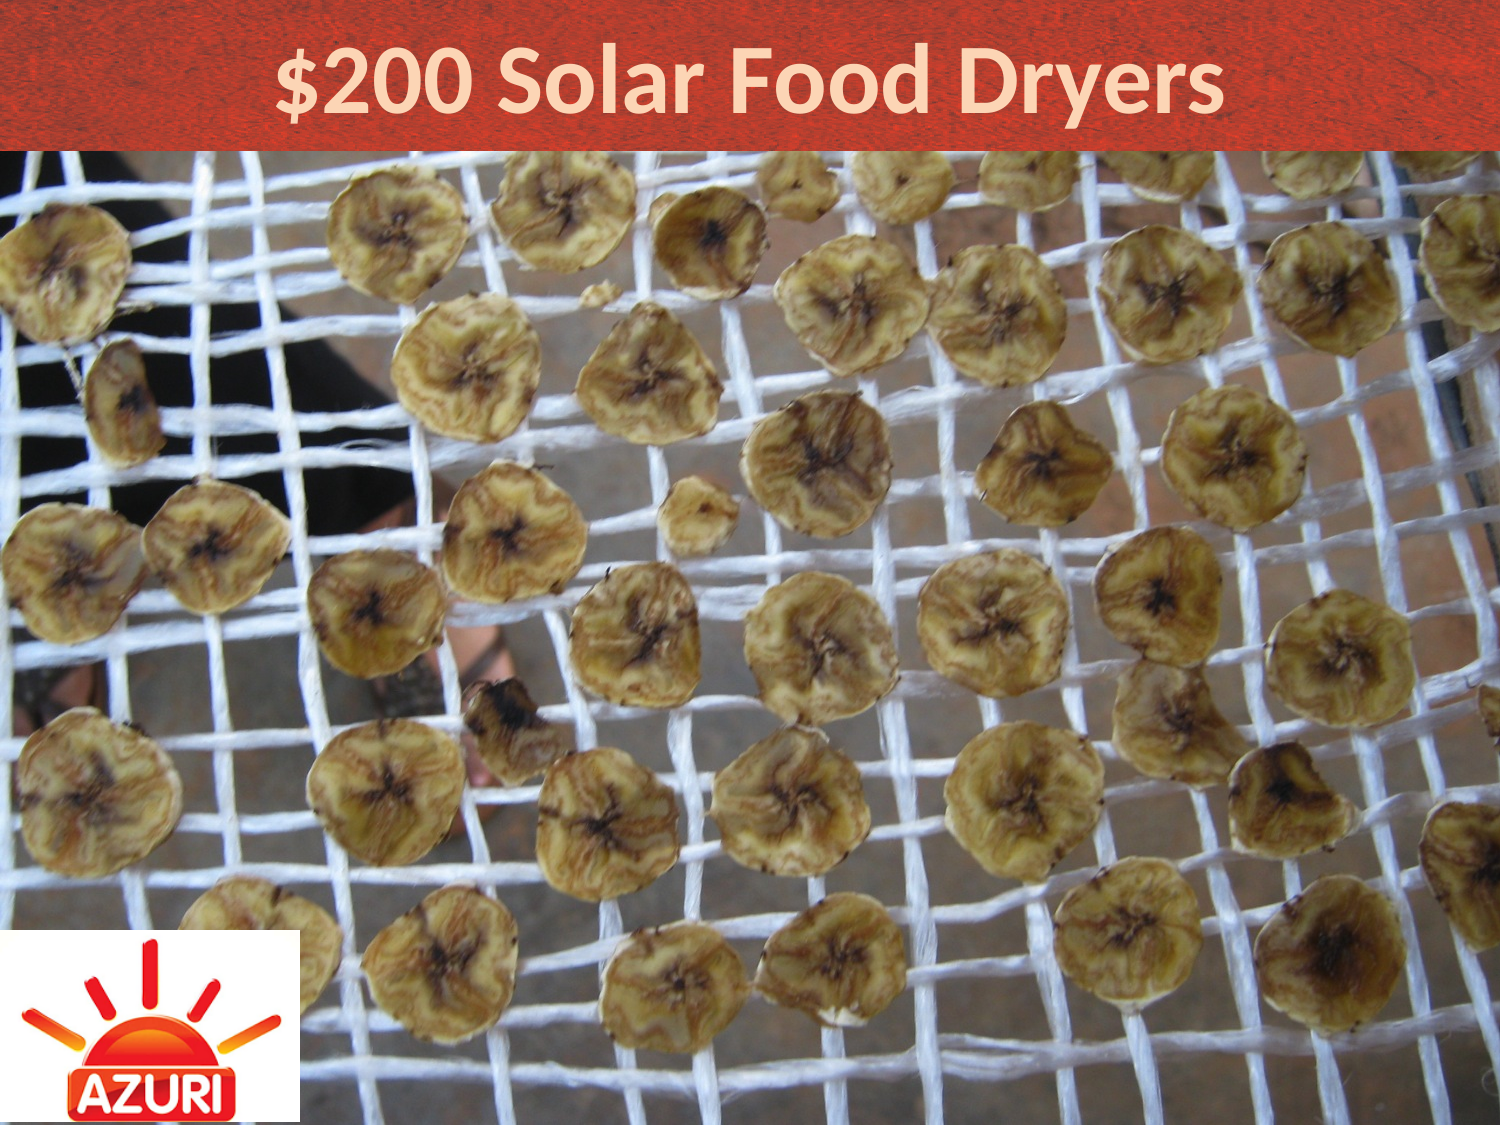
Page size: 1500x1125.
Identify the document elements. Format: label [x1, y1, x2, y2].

picture [0, 316, 1500, 1125]
text_box [0, 0, 1500, 316]
